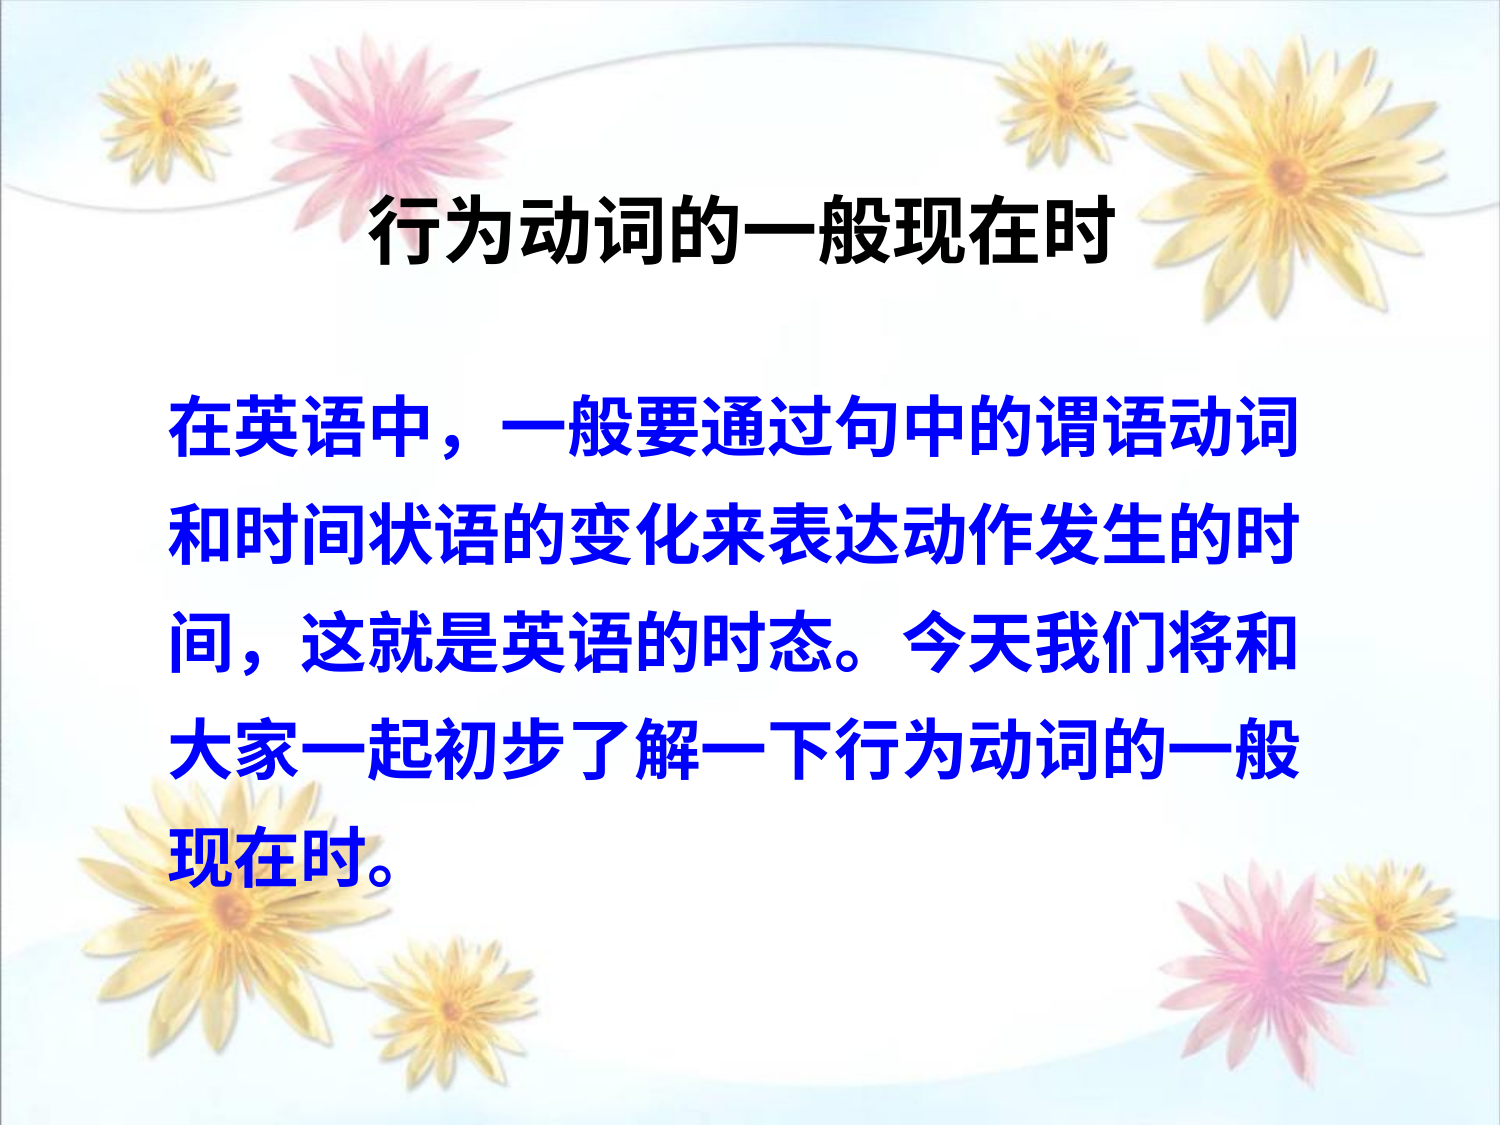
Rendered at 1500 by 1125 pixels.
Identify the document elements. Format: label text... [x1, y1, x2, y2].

text_box 在英语中，一般要通过句中的谓语动词和时间状语的变化来表达动作发生的时间，这就是英语的时态。今天我们将和大家一起初步了解一下行为动词的一般现在时。 [152, 349, 1346, 904]
picture [0, 0, 1500, 1125]
text_box 行为动词的一般现在时 [353, 176, 1133, 281]
